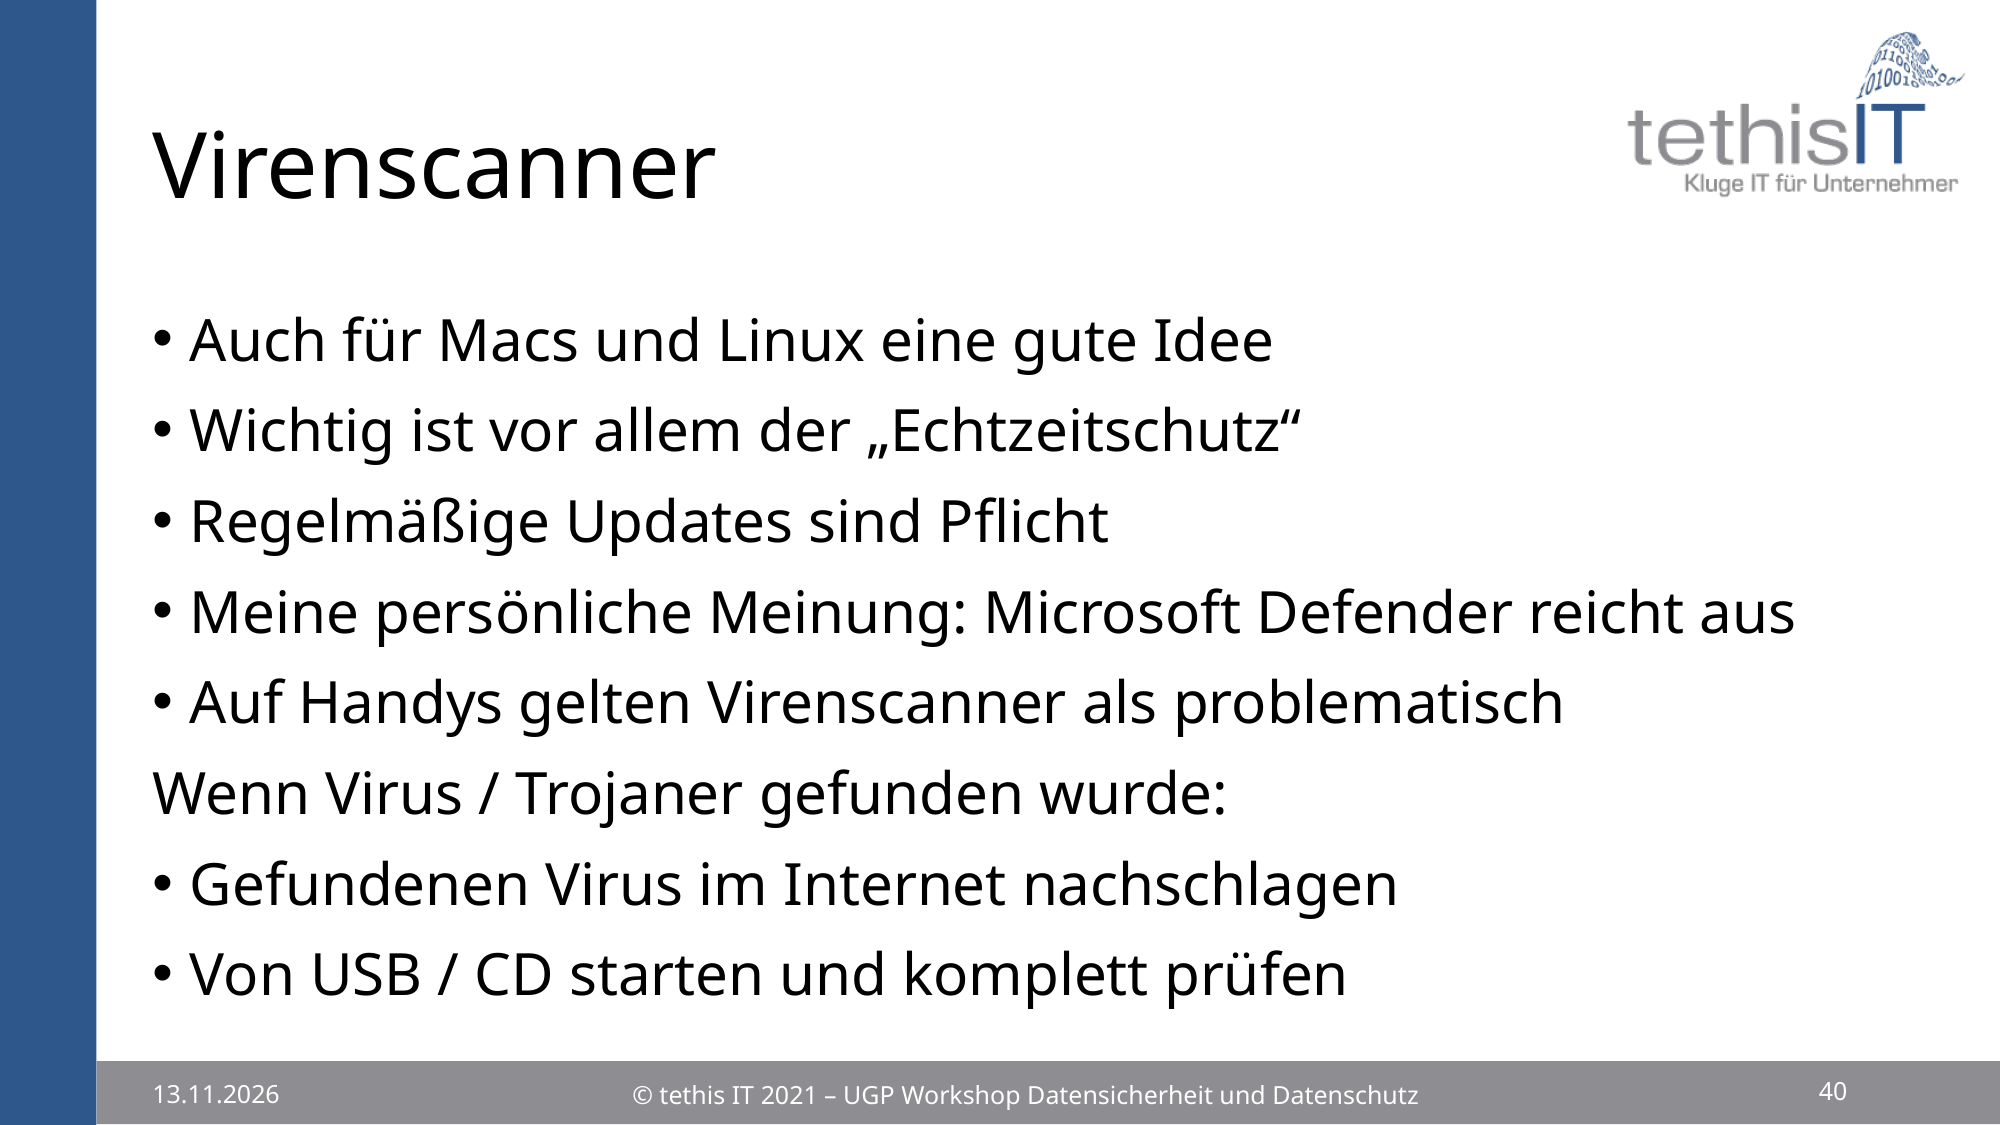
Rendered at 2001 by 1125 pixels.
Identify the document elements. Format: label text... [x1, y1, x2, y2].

list Auch für Macs und Linux eine gute Idee Wichtig ist vor allem der „Echtzeitschutz“ Regelmäßige Updates sind Pflicht Meine persönliche Meinung: Microsoft Defender reicht aus Auf Handys gelten Virenscanner als problematisch Wenn Virus / Trojaner gefunden wurde: Gefundenen Virus im Internet nachschlagen Von USB / CD starten und komplett prüfen [137, 295, 1863, 1063]
title Virenscanner [137, 59, 1863, 278]
picture [1620, 23, 1976, 201]
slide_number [137, 1065, 380, 1125]
footer © tethis IT 2021 – UGP Workshop Datensicherheit und Datenschutz [490, 1064, 1563, 1125]
slide_number 40 [1620, 1062, 1863, 1123]
